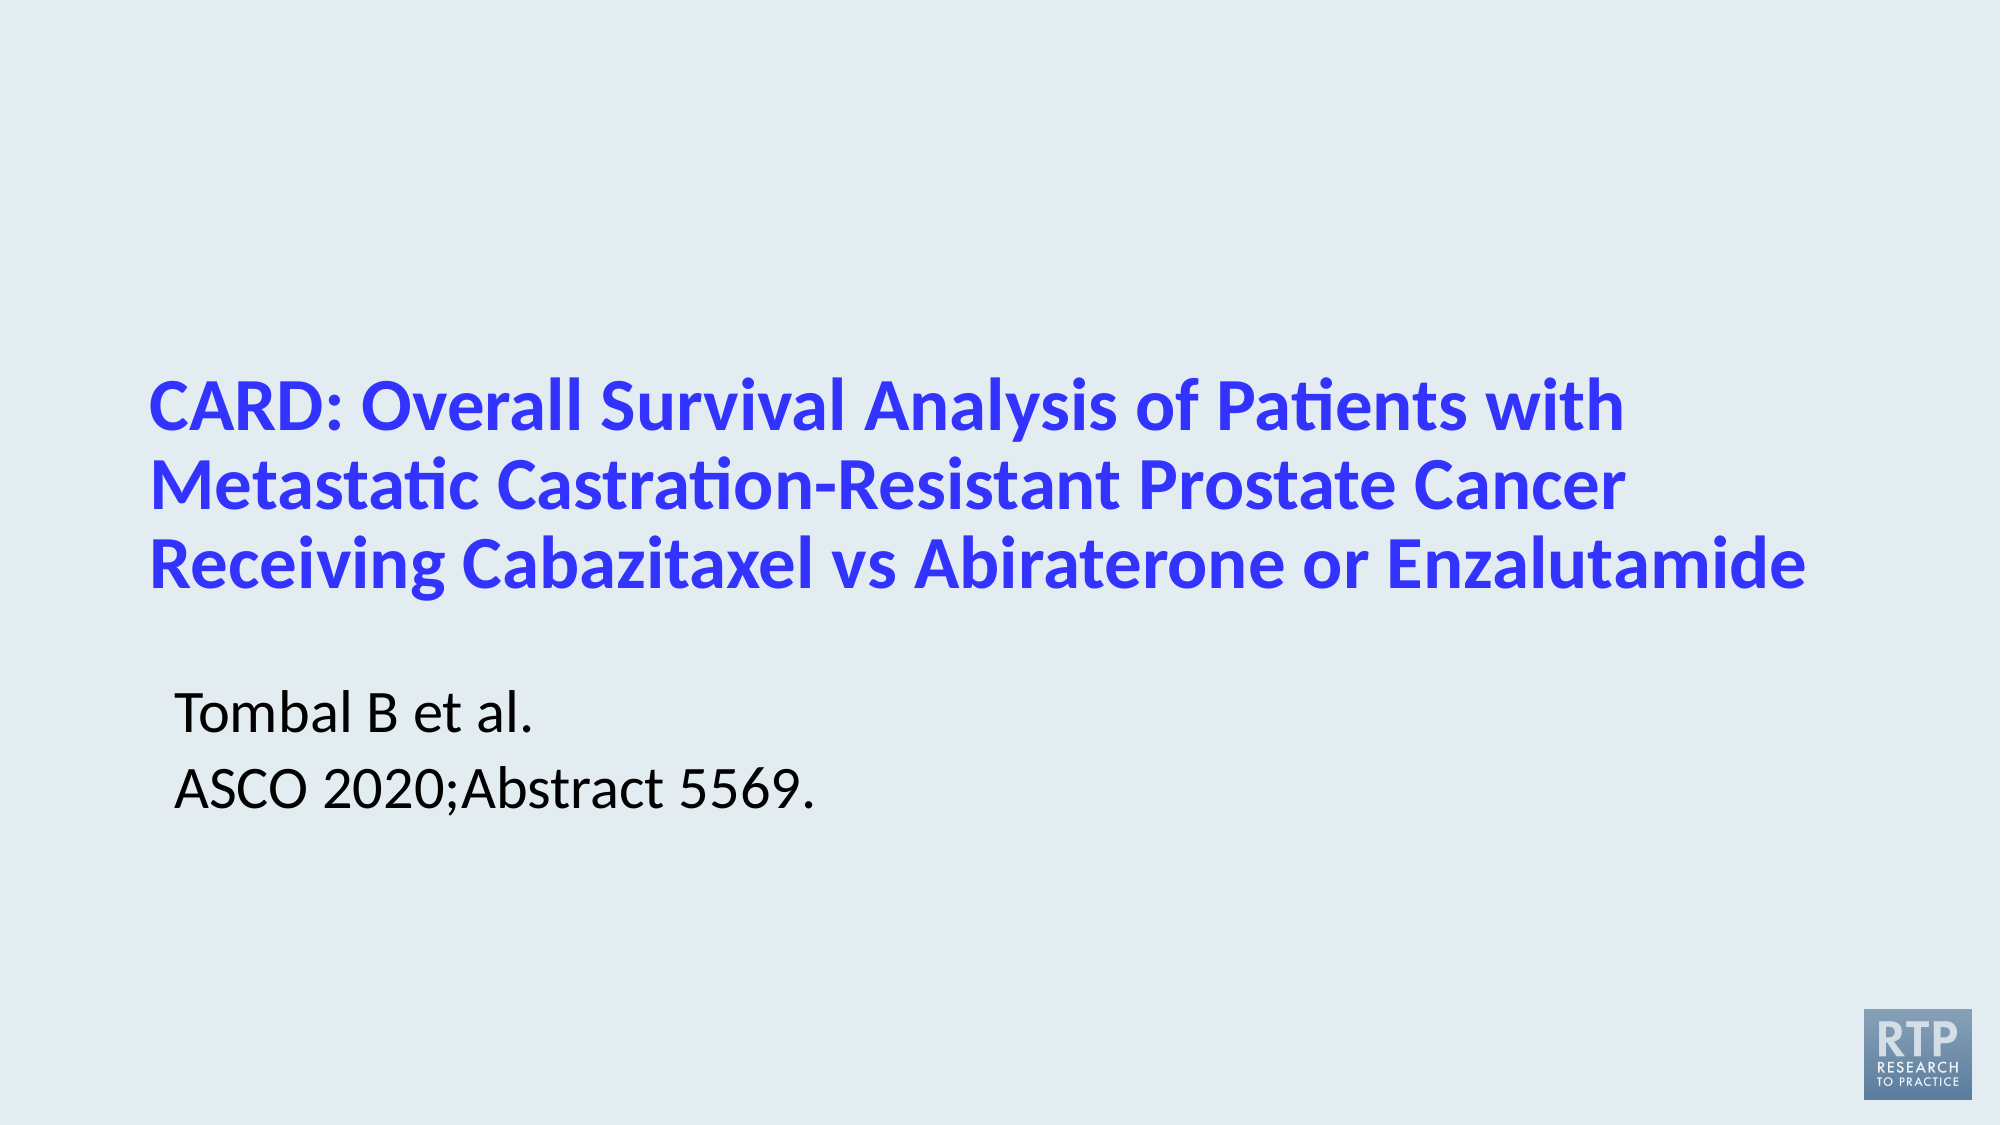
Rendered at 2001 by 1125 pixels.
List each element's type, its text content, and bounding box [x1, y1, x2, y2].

title CARD: Overall Survival Analysis of Patients with Metastatic Castration-Resistant Prostate Cancer Receiving Cabazitaxel vs Abiraterone or Enzalutamide [149, 302, 1850, 670]
list Tombal B et al. ASCO 2020;Abstract 5569. [157, 668, 1858, 1088]
